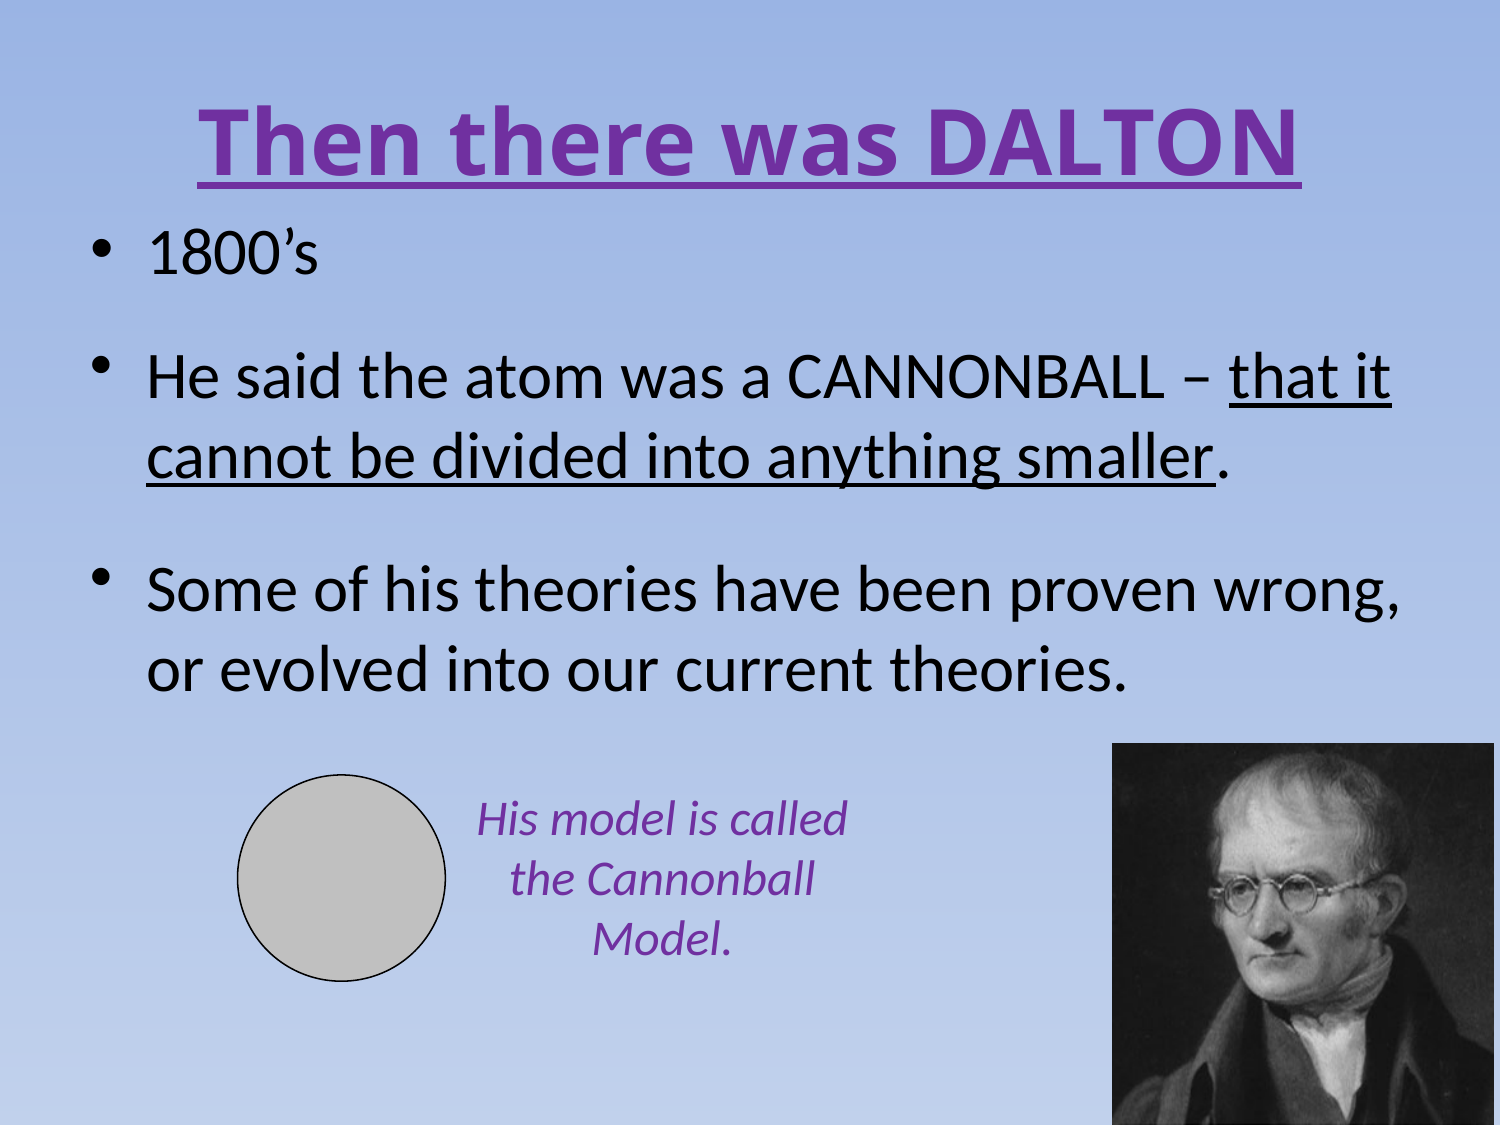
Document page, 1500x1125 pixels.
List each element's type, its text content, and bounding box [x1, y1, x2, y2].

title Then there was DALTON [75, 45, 1425, 200]
text_box [237, 774, 425, 982]
text_box He said the atom was a CANNONBALL – that it cannot be divided into anything smaller. [74, 324, 1425, 438]
picture [1112, 743, 1494, 1125]
text_box His model is called the Cannonball Model. [425, 778, 900, 973]
text_box Some of his theories have been proven wrong, or evolved into our current theories. [74, 537, 1425, 650]
list 1800’s [75, 200, 1425, 313]
